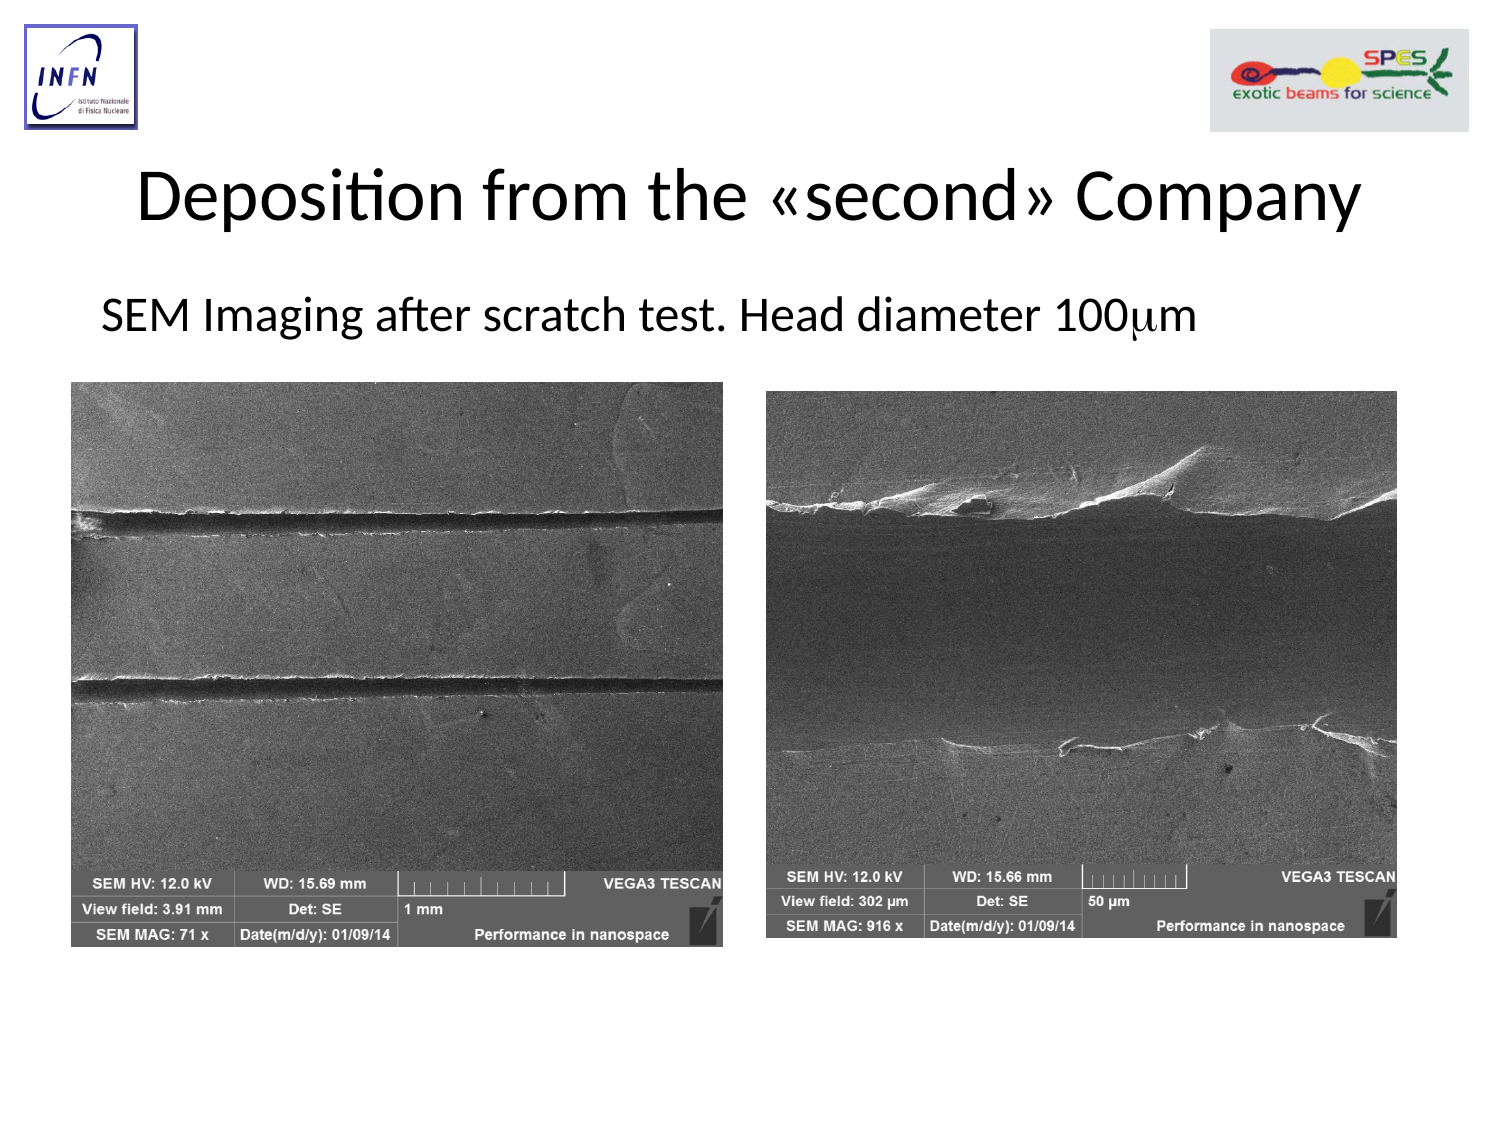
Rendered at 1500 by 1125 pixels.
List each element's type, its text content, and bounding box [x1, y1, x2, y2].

picture [1210, 29, 1469, 132]
text_box SEM Imaging after scratch test. Head diameter 100mm [89, 280, 1356, 351]
picture [766, 390, 1398, 938]
picture [24, 24, 138, 130]
picture [71, 381, 723, 947]
title Deposition from the «second» Company [103, 103, 1397, 277]
